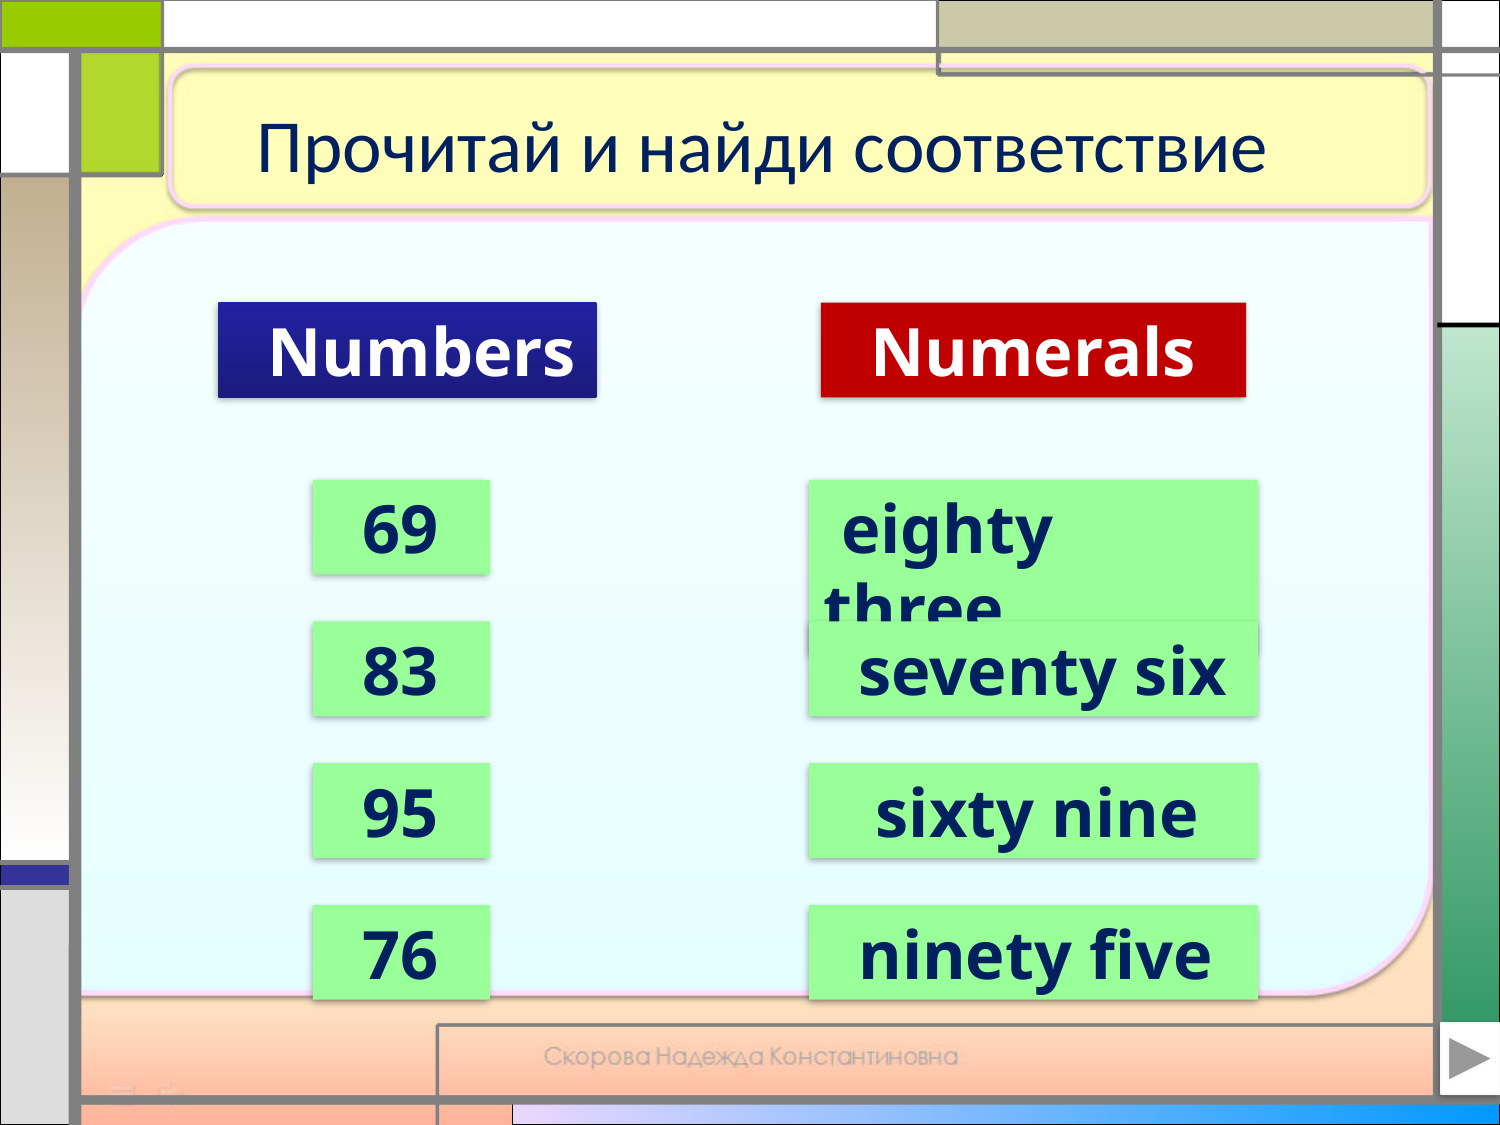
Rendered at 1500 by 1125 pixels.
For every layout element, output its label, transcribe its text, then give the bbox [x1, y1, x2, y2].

text_box 69 [312, 479, 490, 575]
text_box 95 [312, 763, 490, 858]
picture [940, 54, 1432, 73]
text_box sixty nine [809, 763, 1258, 858]
picture [440, 1105, 512, 1125]
text_box Прочитай и найди соответствие [242, 89, 1329, 195]
text_box eighty three [809, 479, 1258, 620]
picture [440, 1027, 1432, 1095]
text_box [1440, 1022, 1500, 1095]
text_box Numerals [820, 302, 1247, 398]
text_box 83 [312, 621, 490, 717]
text_box Numbers [218, 302, 597, 398]
text_box 76 [312, 905, 490, 1000]
text_box ninety five [809, 905, 1258, 1000]
picture [82, 1105, 435, 1125]
text_box seventy six [809, 621, 1258, 717]
picture [82, 54, 1432, 1095]
